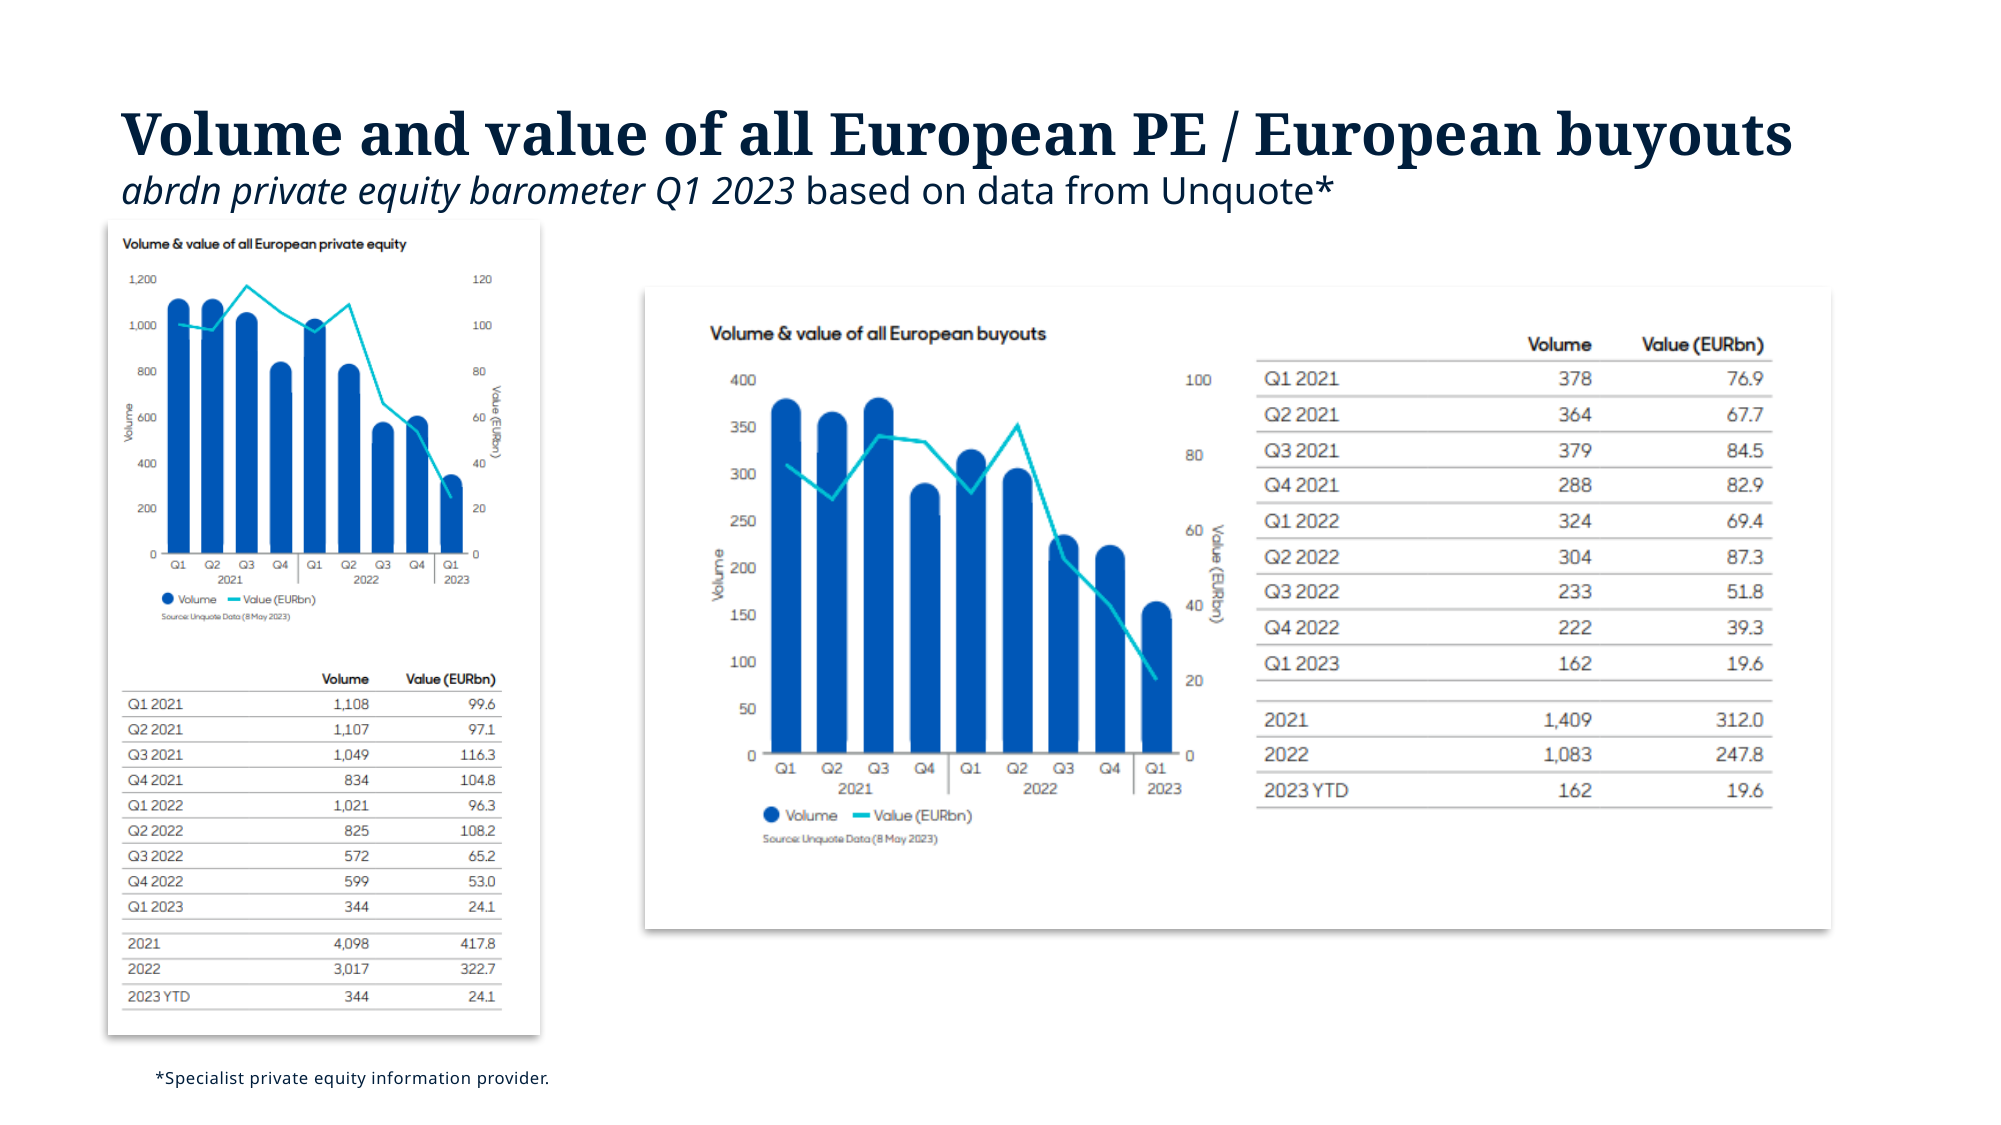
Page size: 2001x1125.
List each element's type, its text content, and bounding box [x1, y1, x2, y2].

picture [107, 220, 540, 1035]
title Volume and value of all European PE / European buyouts abrdn private equity barometer Q1 2023 based on data from Unquote* [108, 95, 1892, 214]
text_box *Specialist private equity information provider. [155, 1064, 1508, 1089]
picture [645, 287, 1831, 929]
